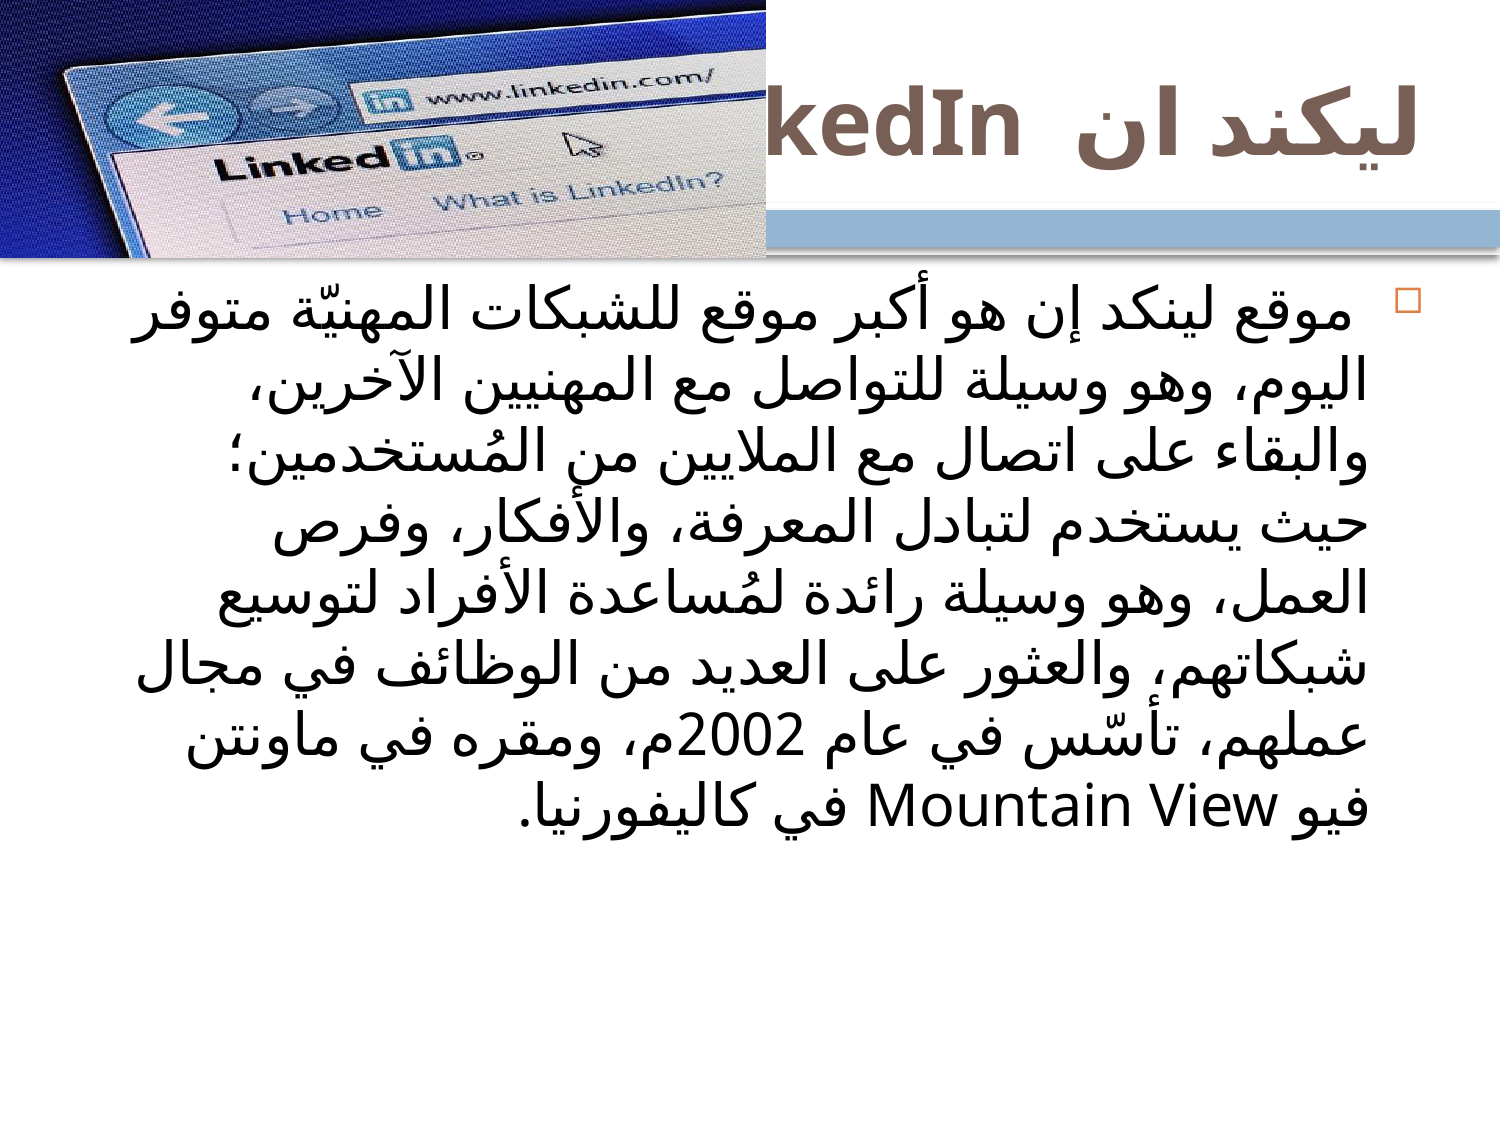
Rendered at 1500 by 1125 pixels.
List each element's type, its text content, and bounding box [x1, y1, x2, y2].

list موقع لينكد إن هو أكبر موقع للشبكات المهنيّة متوفر اليوم، وهو وسيلة للتواصل مع المهنيين الآخرين، والبقاء على اتصال مع الملايين من المُستخدمين؛ حيث يستخدم لتبادل المعرفة، والأفكار، وفرص العمل، وهو وسيلة رائدة لمُساعدة الأفراد لتوسيع شبكاتهم، والعثور على العديد من الوظائف في مجال عملهم، تأسّس في عام 2002م، ومقره في ماونتن فيو Mountain View في كاليفورنيا. [100, 262, 1438, 1000]
title ليكند ان LinkedIn [769, 37, 1438, 200]
picture [0, 0, 766, 259]
